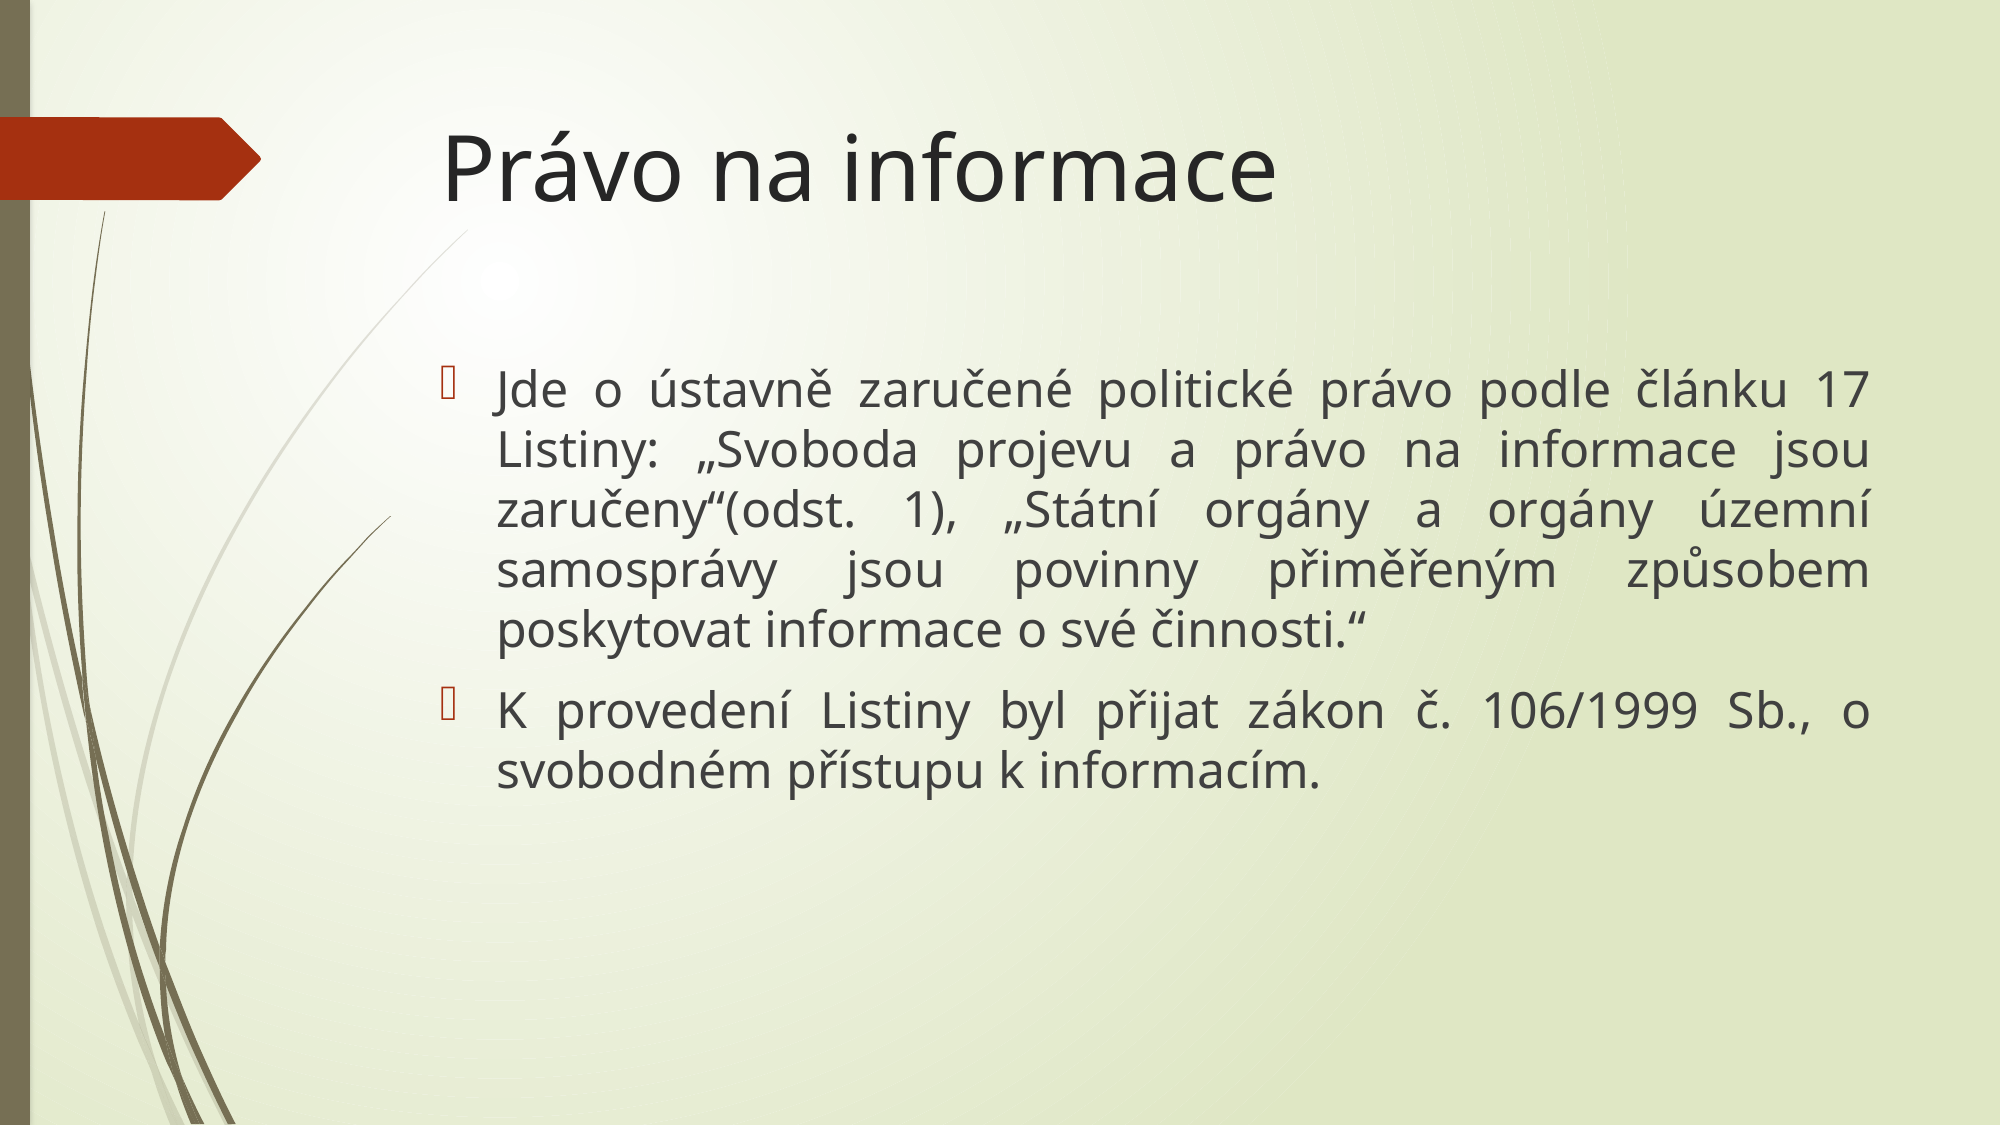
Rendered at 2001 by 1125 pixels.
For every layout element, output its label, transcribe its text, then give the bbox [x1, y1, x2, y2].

title Právo na informace [425, 102, 1888, 313]
list Jde o ústavně zaručené politické právo podle článku 17 Listiny: „Svoboda projevu a právo na informace jsou zaručeny“(odst. 1), „Státní orgány a orgány územní samosprávy jsou povinny přiměřeným způsobem poskytovat informace o své činnosti.“ K provedení Listiny byl přijat zákon č. 106/1999 Sb., o svobodném přístupu k informacím. [424, 350, 1888, 970]
